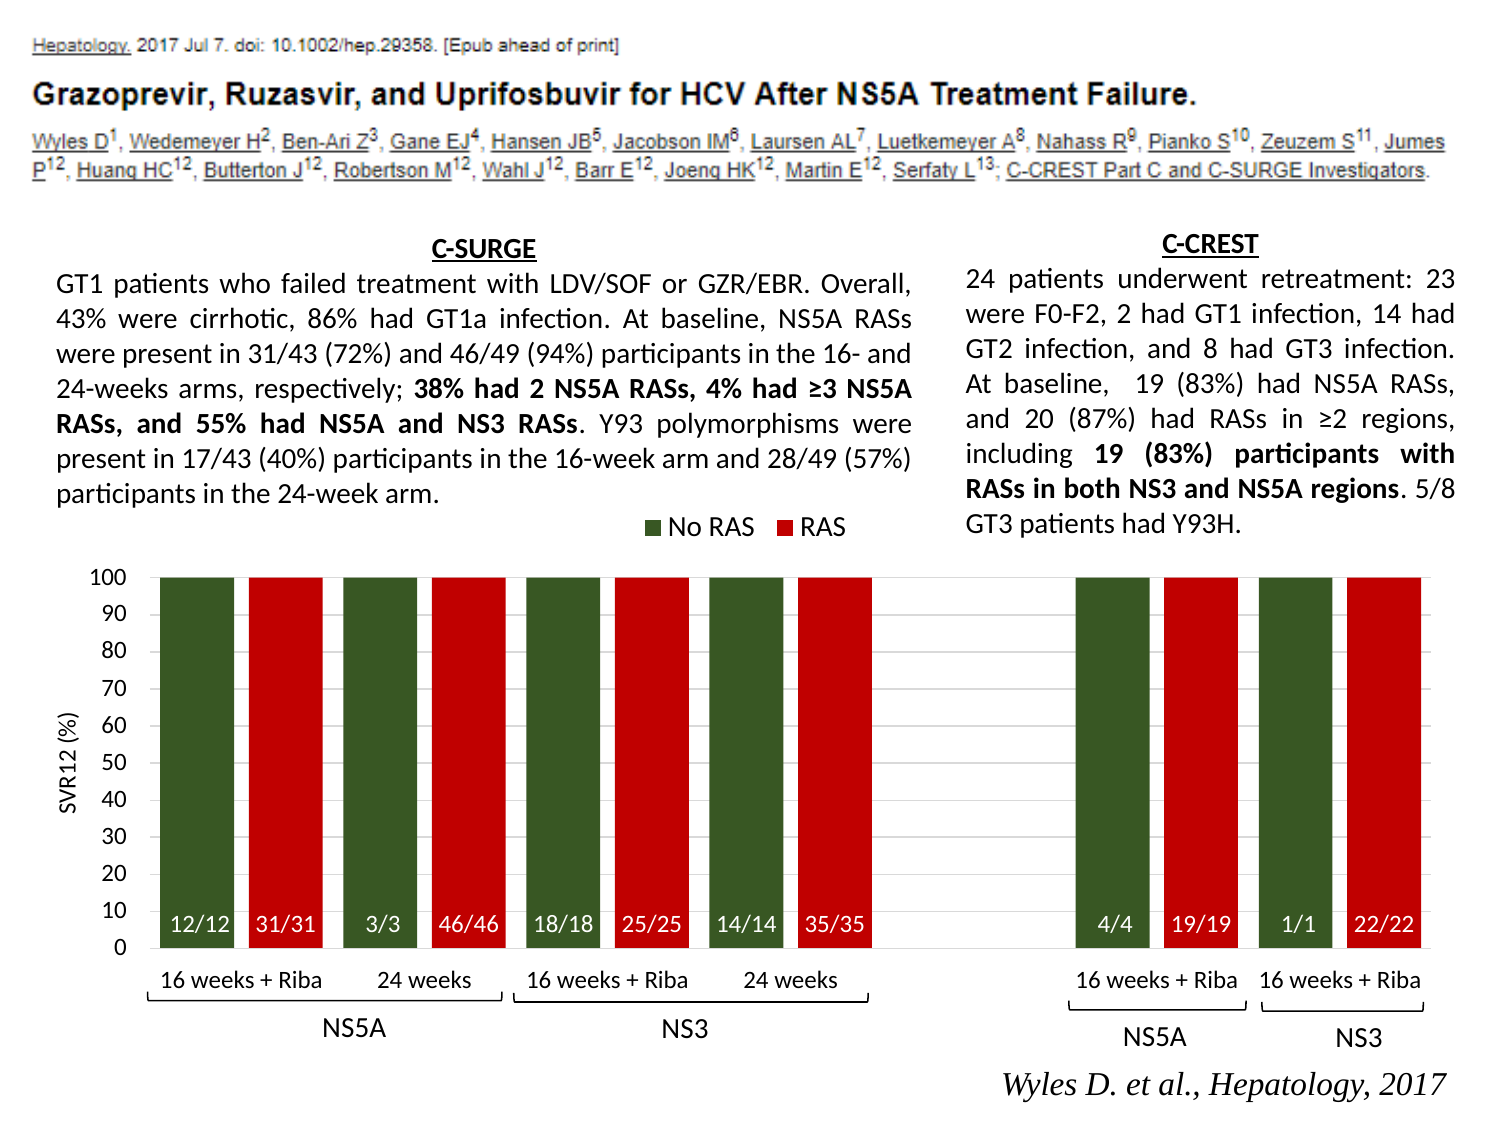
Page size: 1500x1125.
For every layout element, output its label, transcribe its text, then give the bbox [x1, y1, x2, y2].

picture [25, 491, 1455, 1009]
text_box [1068, 1017, 1247, 1061]
text_box C-CREST 24 patients underwent retreatment: 23 were F0-F2, 2 had GT1 infection, 14 had GT2 infection, and 8 had GT3 infection. At baseline, 19 (83%) had NS5A RASs, and 20 (87%) had RASs in ≥2 regions, including 19 (83%) participants with RASs in both NS3 and NS5A regions. 5/8 GT3 patients had Y93H. [950, 217, 1471, 547]
picture [25, 29, 1500, 198]
text_box C-SURGE GT1 patients who failed treatment with LDV/SOF or GZR/EBR. Overall, 43% were cirrhotic, 86% had GT1a infection. At baseline, NS5A RASs were present in 31/43 (72%) and 46/49 (94%) participants in the 16- and 24-weeks arms, respectively; 38% had 2 NS5A RASs, 4% had ≥3 NS5A RASs, and 55% had NS5A and NS3 RASs. Y93 polymorphisms were present in 17/43 (40%) participants in the 16-week arm and 28/49 (57%) participants in the 24-week arm. [41, 221, 928, 489]
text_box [513, 1017, 869, 1053]
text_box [147, 1017, 503, 1052]
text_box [1261, 1017, 1424, 1062]
text_box Wyles D. et al., Hepatology, 2017 [986, 1054, 1500, 1109]
